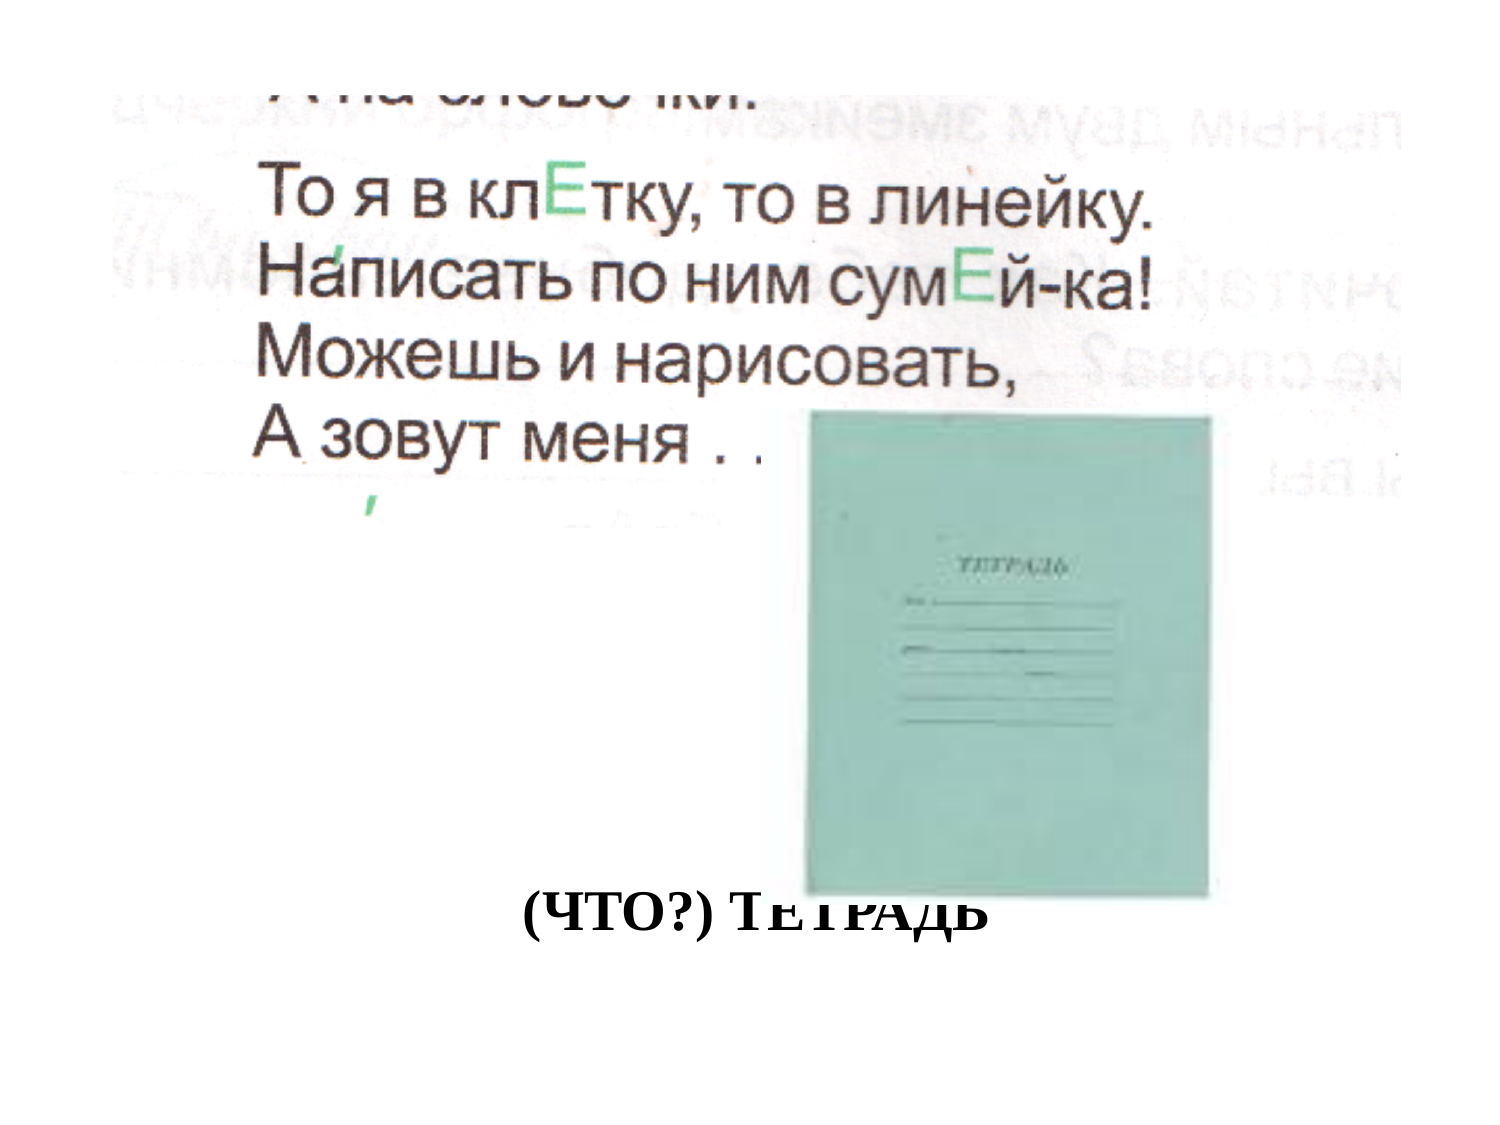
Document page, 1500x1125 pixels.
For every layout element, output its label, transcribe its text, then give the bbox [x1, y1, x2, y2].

picture [111, 93, 1401, 906]
title (что?) тетрадь [112, 727, 1388, 952]
